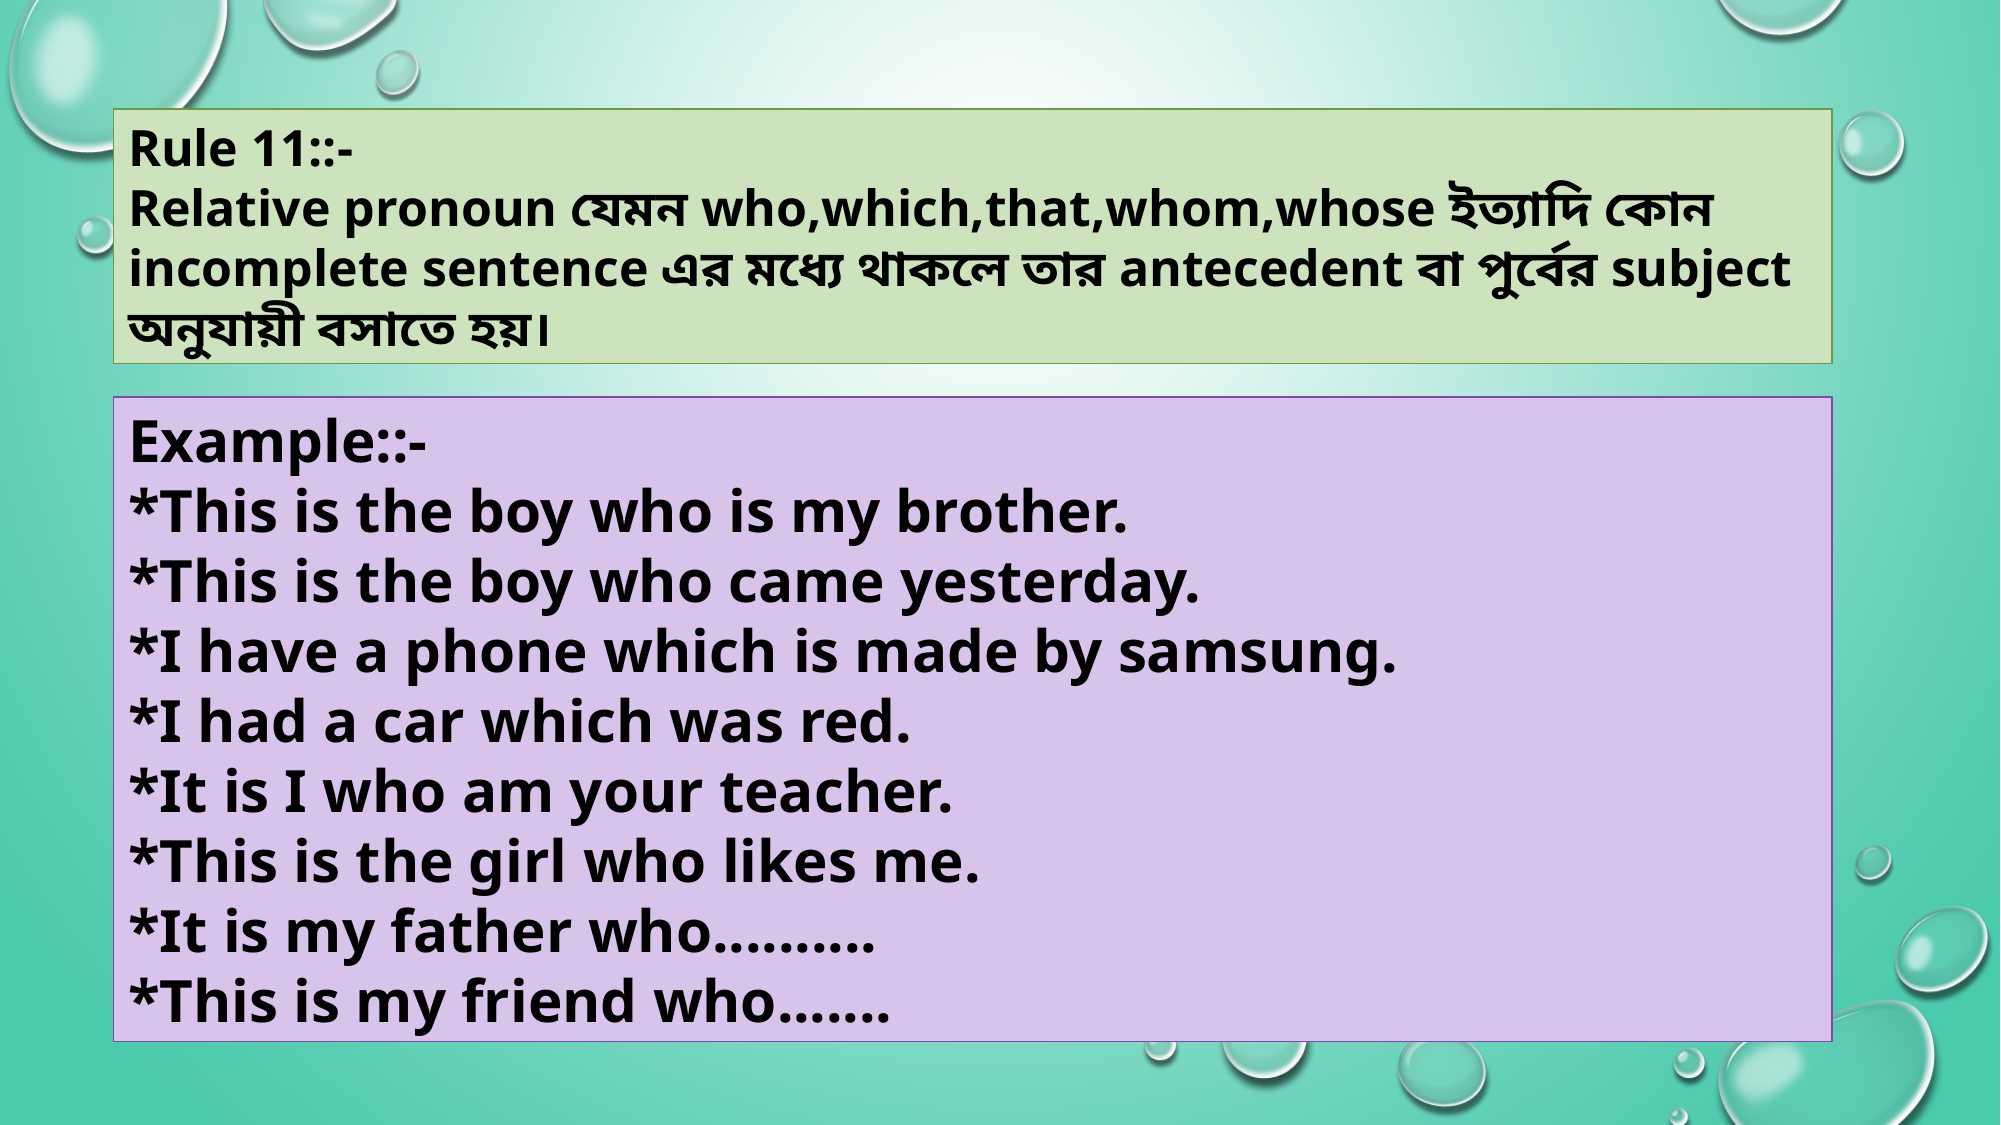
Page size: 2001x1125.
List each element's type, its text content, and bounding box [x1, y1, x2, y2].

picture [0, 0, 2000, 1125]
text_box Rule 11::- Relative pronoun যেমন who,which,that,whom,whose ইত্যাদি কোন incomplete sentence এর মধ্যে থাকলে তার antecedent বা পুর্বের subject অনুযায়ী বসাতে হয়। [113, 108, 1833, 364]
text_box Example::- *This is the boy who is my brother. *This is the boy who came yesterday. *I have a phone which is made by samsung. *I had a car which was red. *It is I who am your teacher. *This is the girl who likes me. *It is my father who.......... *This is my friend who....... [113, 396, 1833, 1042]
